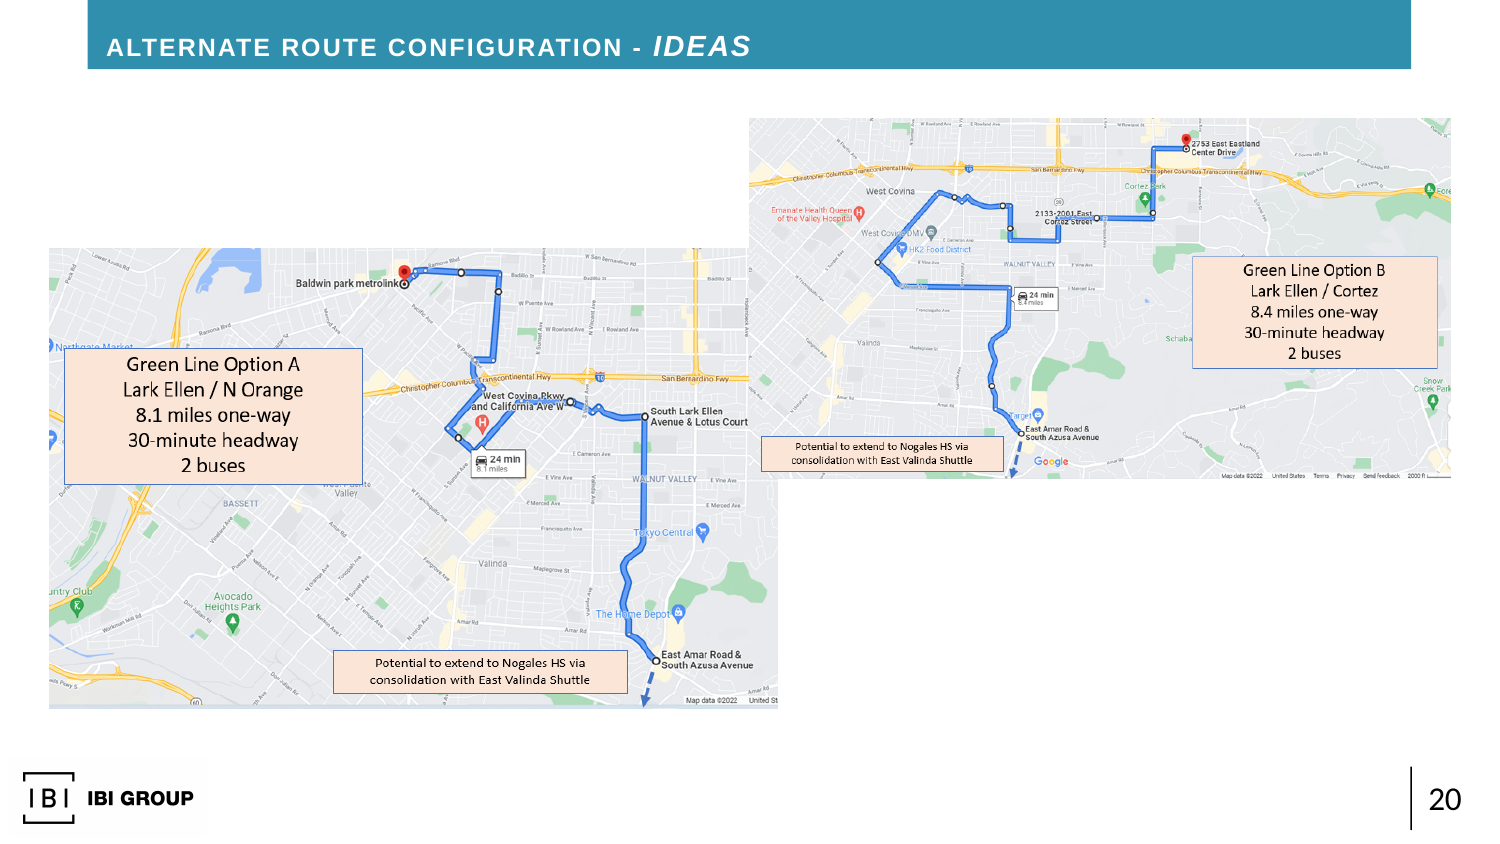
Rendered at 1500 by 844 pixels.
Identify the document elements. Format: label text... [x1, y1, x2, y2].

text_box 20 [1411, 755, 1500, 843]
text_box Alternate Route Configuration - IDEAS [87, 0, 1412, 70]
picture [49, 118, 1451, 709]
picture [9, 758, 207, 838]
